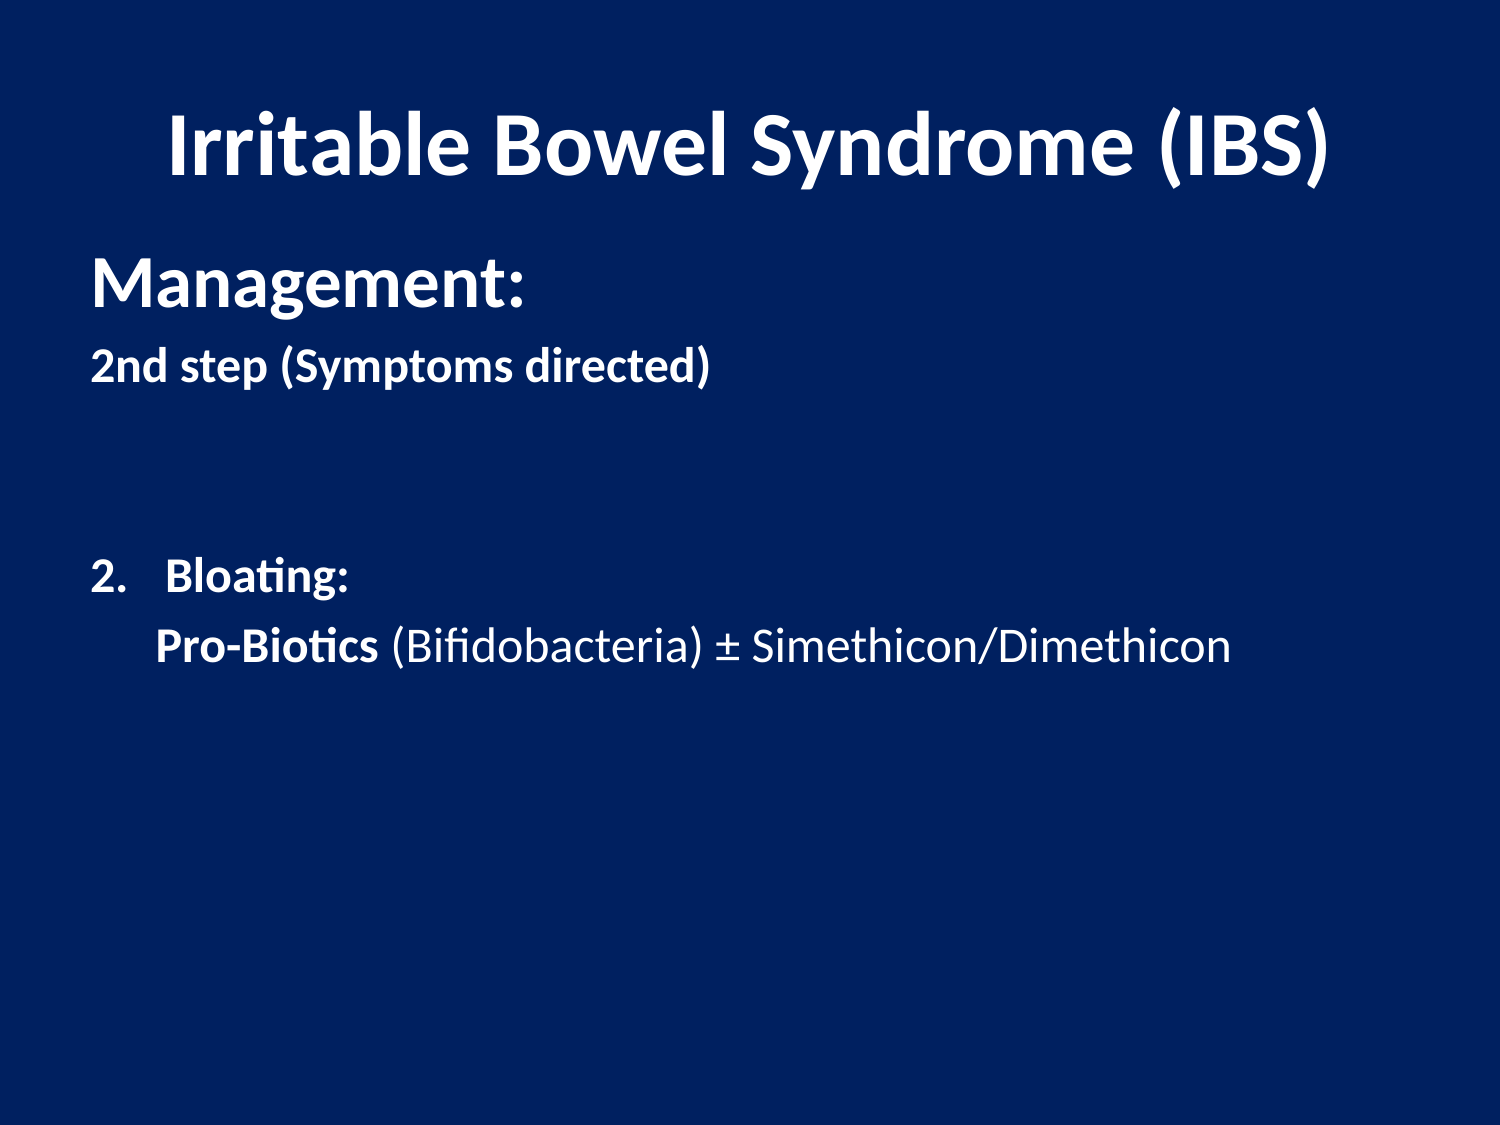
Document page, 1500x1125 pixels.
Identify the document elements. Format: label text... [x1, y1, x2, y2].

list Management: 2nd step (Symptoms directed) Bloating: Pro-Biotics (Bifidobacteria) ± Simethicon/Dimethicon [75, 224, 1425, 1125]
title Irritable Bowel Syndrome (IBS) [75, 45, 1425, 224]
